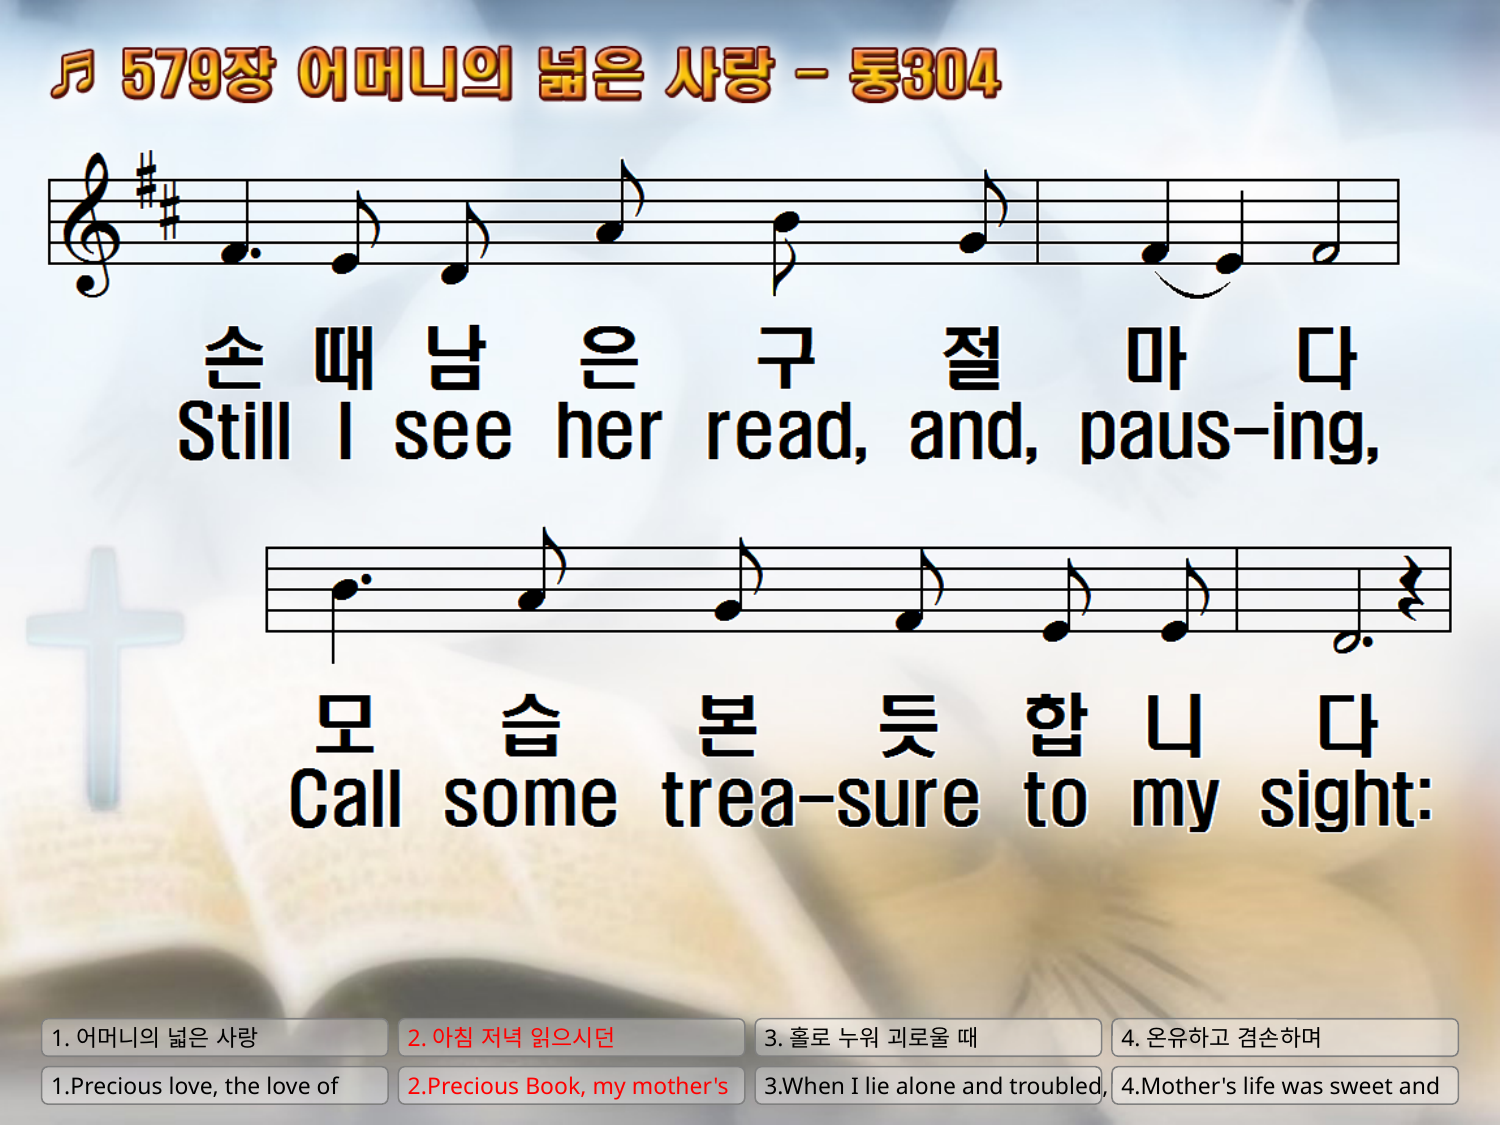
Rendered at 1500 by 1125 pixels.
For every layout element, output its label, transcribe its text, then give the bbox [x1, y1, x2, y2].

text_box 2.아침 저녁 읽으시던 [398, 1018, 745, 1057]
text_box 3.홀로 누워 괴로울 때 [755, 1018, 1102, 1057]
text_box 4.Mother's life was sweet and [1111, 1066, 1459, 1105]
text_box 4.온유하고 겸손하며 [1111, 1018, 1459, 1057]
text_box 1.어머니의 넓은 사랑 [41, 1018, 389, 1057]
text_box 3.When I lie alone and troubled, [755, 1066, 1102, 1105]
text_box 1.Precious love, the love of [41, 1066, 389, 1105]
picture [0, 0, 1500, 1125]
text_box 2.Precious Book, my mother's [398, 1066, 745, 1105]
